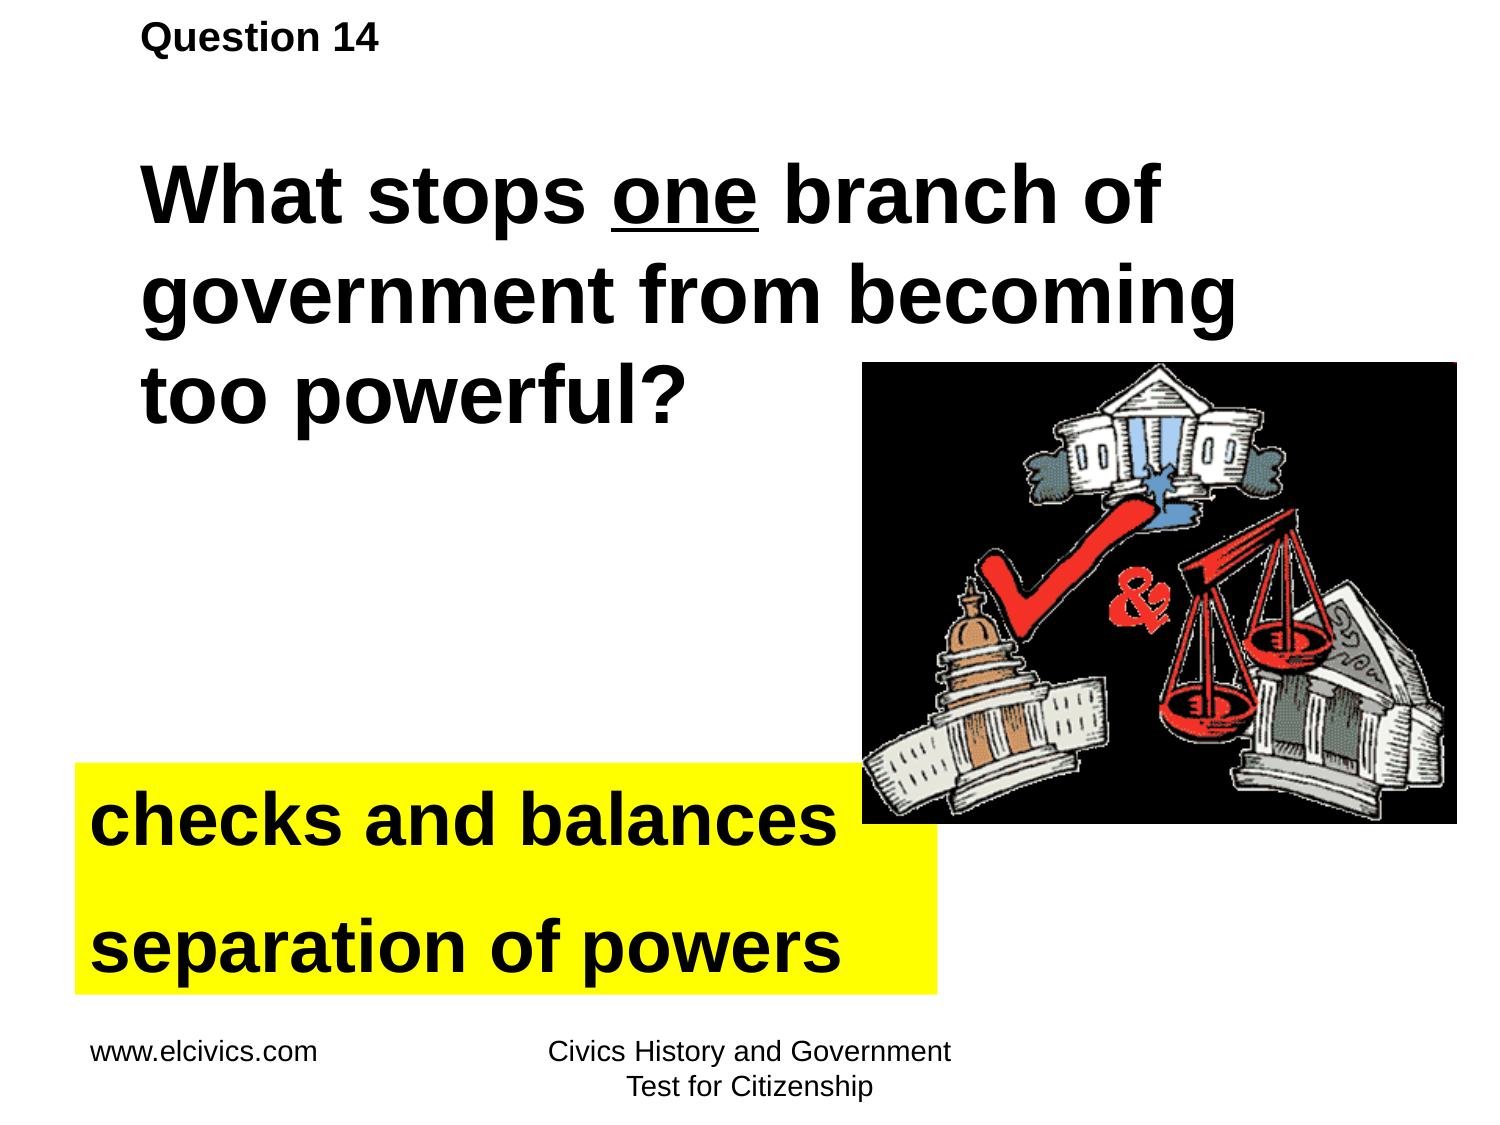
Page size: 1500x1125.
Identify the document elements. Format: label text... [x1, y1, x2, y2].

text_box checks and balances separation of powers [75, 762, 938, 995]
picture [862, 362, 1457, 824]
title Question 14 What stops one branch of government from becoming too powerful? [125, 0, 1400, 463]
slide_number www.elcivics.com [75, 1024, 425, 1103]
footer Civics History and Government Test for Citizenship [512, 1024, 988, 1103]
